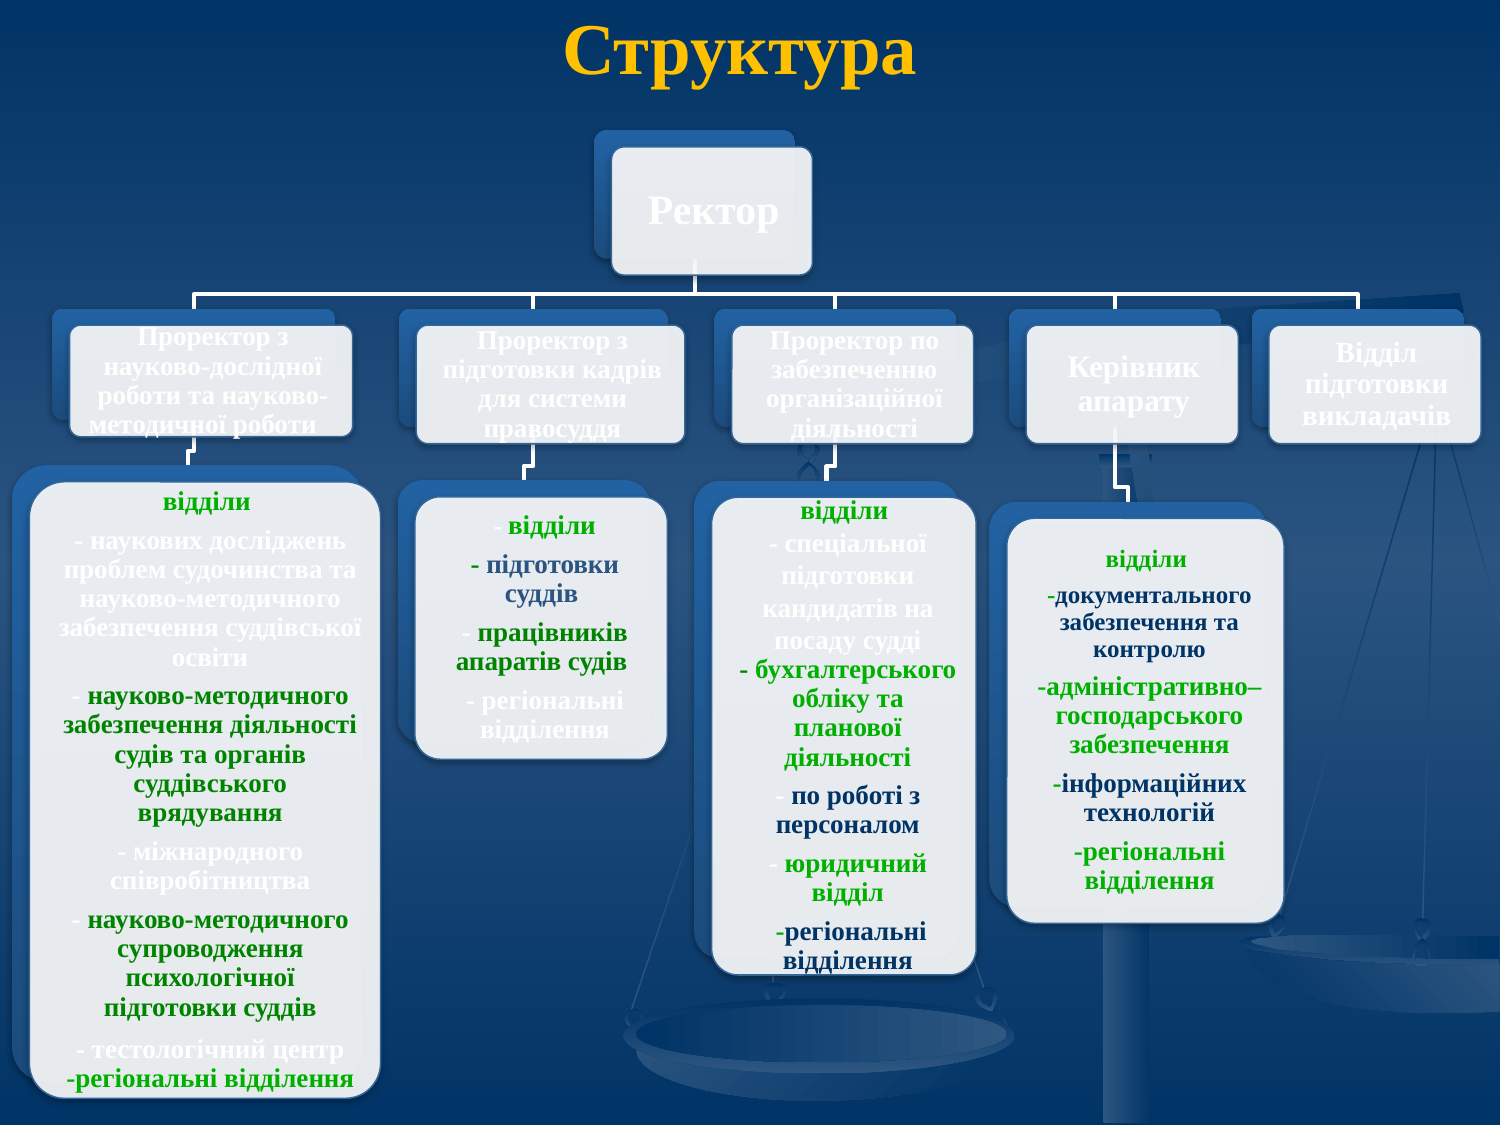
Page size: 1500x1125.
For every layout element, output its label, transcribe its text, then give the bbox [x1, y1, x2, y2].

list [17, 136, 1500, 1125]
title Структура [64, 0, 1416, 91]
